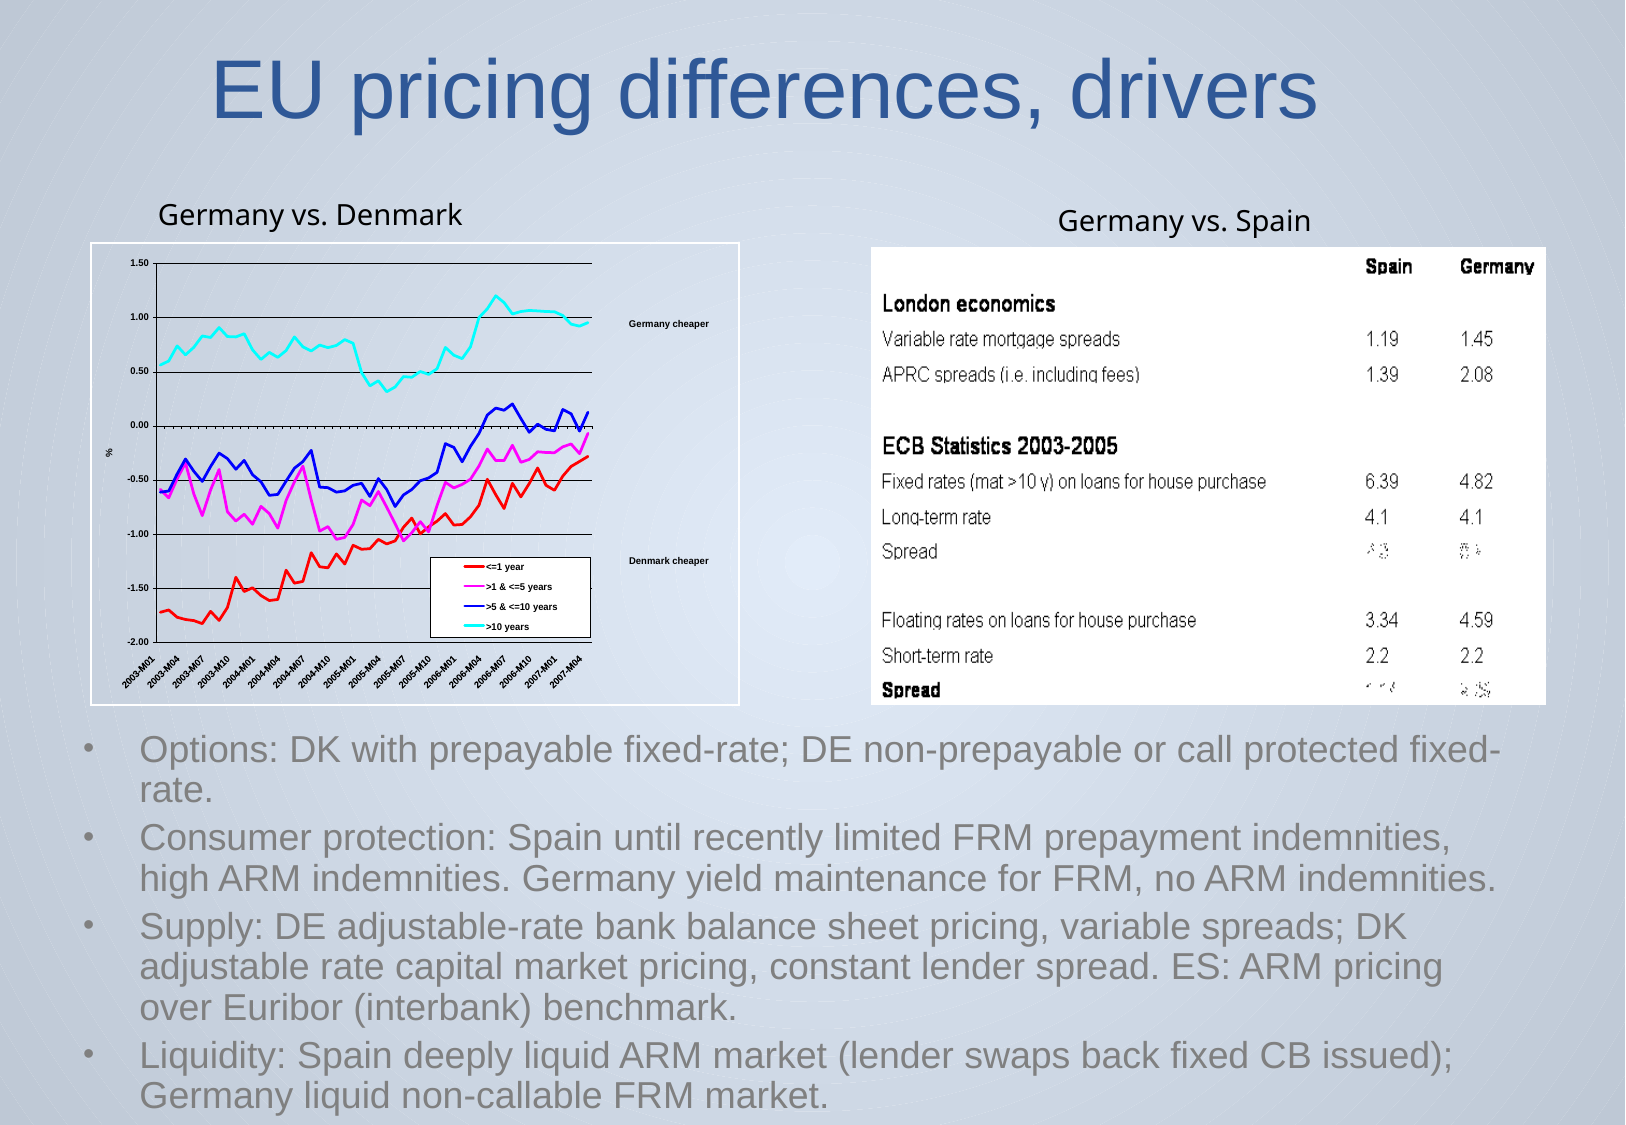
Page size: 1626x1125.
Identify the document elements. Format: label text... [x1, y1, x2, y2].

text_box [91, 243, 739, 705]
picture [871, 246, 1547, 705]
text_box Germany vs. Spain [1001, 202, 1368, 238]
text_box Germany vs. Denmark [127, 196, 494, 232]
title EU pricing differences, drivers [8, 78, 1523, 144]
text_box Options: DK with prepayable fixed-rate; DE non-prepayable or call protected fixed-rate. Consumer protection: Spain until recently limited FRM prepayment indemnities, high ARM indemnities. Germany yield maintenance for FRM, no ARM indemnities. Supply: DE adjustable-rate bank balance sheet pricing, variable spreads; DK adjustable rate capital market pricing, constant lender spread. ES: ARM pricing over Euribor (interbank) benchmark. Liquidity: Spain deeply liquid ARM market (lender swaps back fixed CB issued); Germany liquid non-callable FRM market. [68, 722, 1522, 823]
